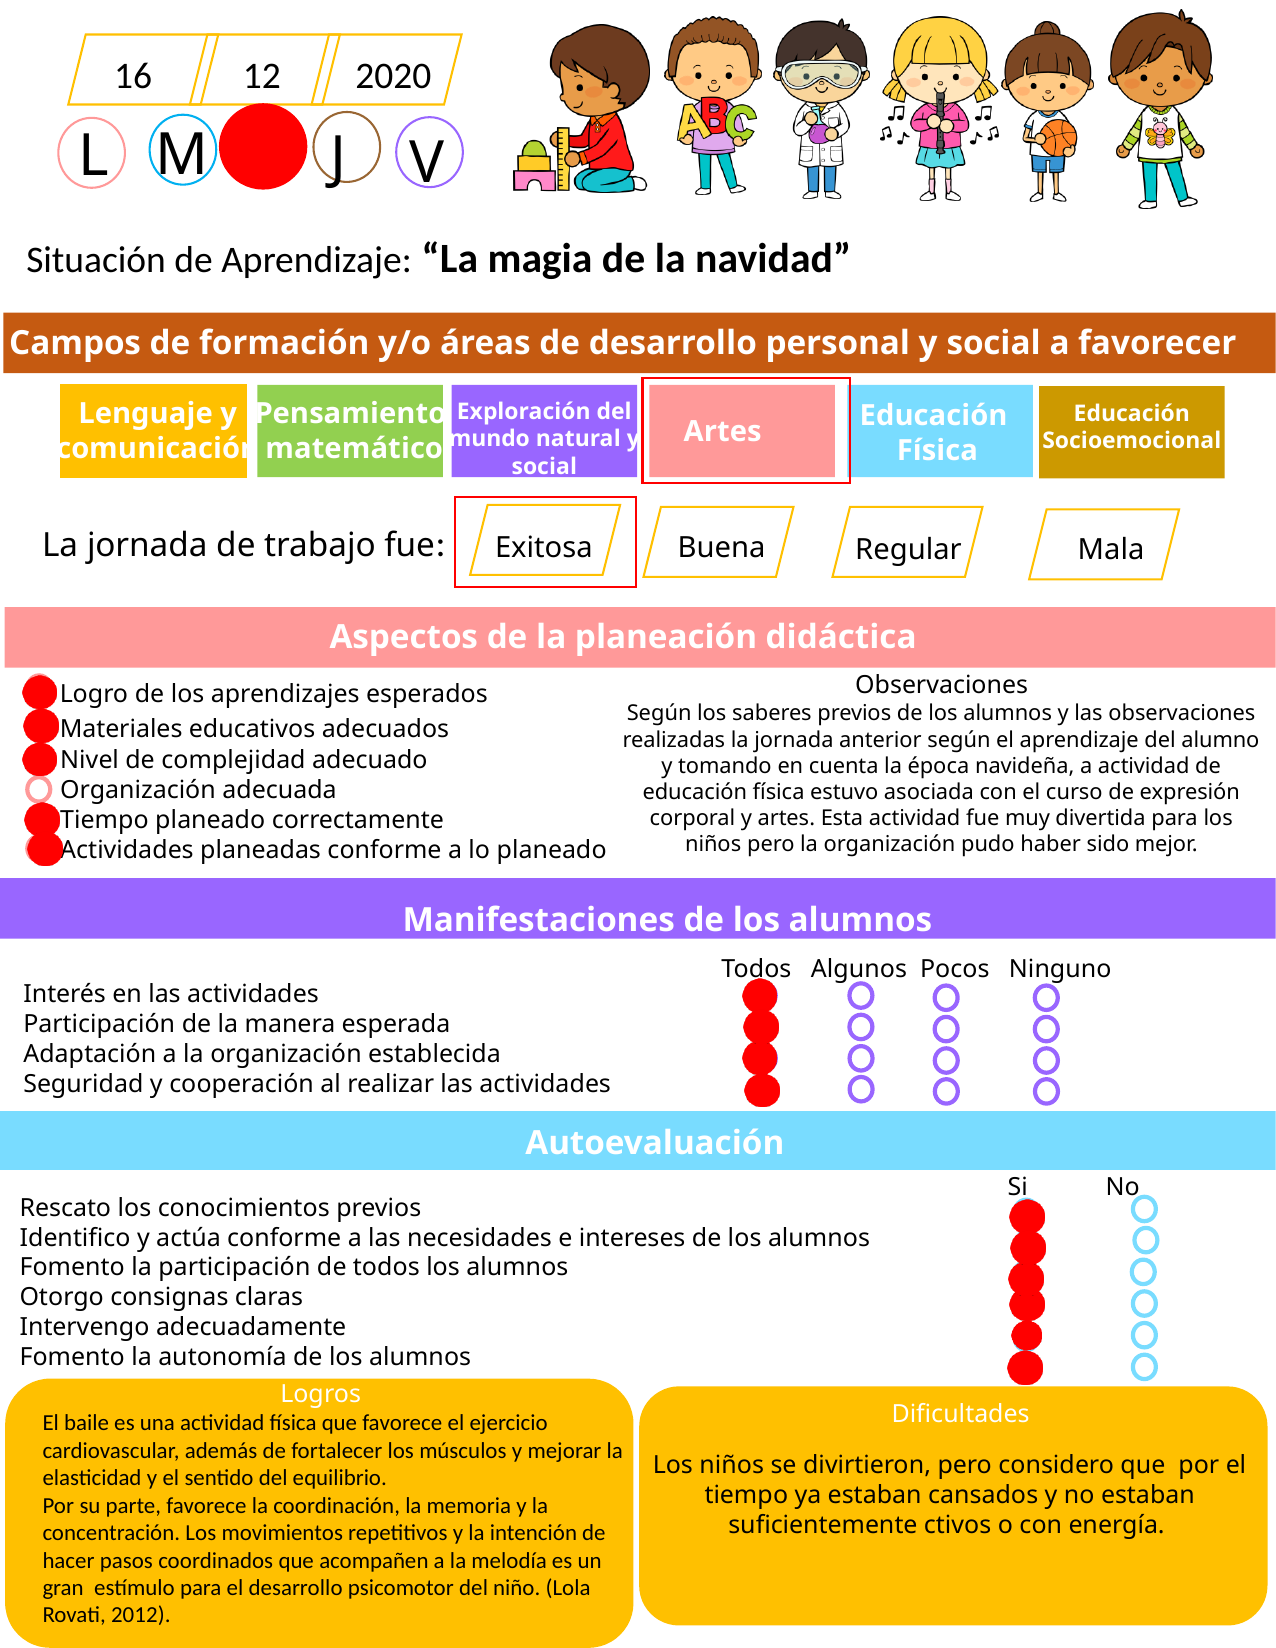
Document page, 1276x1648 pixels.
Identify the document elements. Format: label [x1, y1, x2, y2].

picture [24, 802, 63, 866]
picture [1108, 9, 1213, 209]
picture [1007, 1199, 1046, 1385]
picture [21, 675, 59, 776]
text_box [0, 16, 1276, 1648]
picture [742, 978, 780, 1107]
